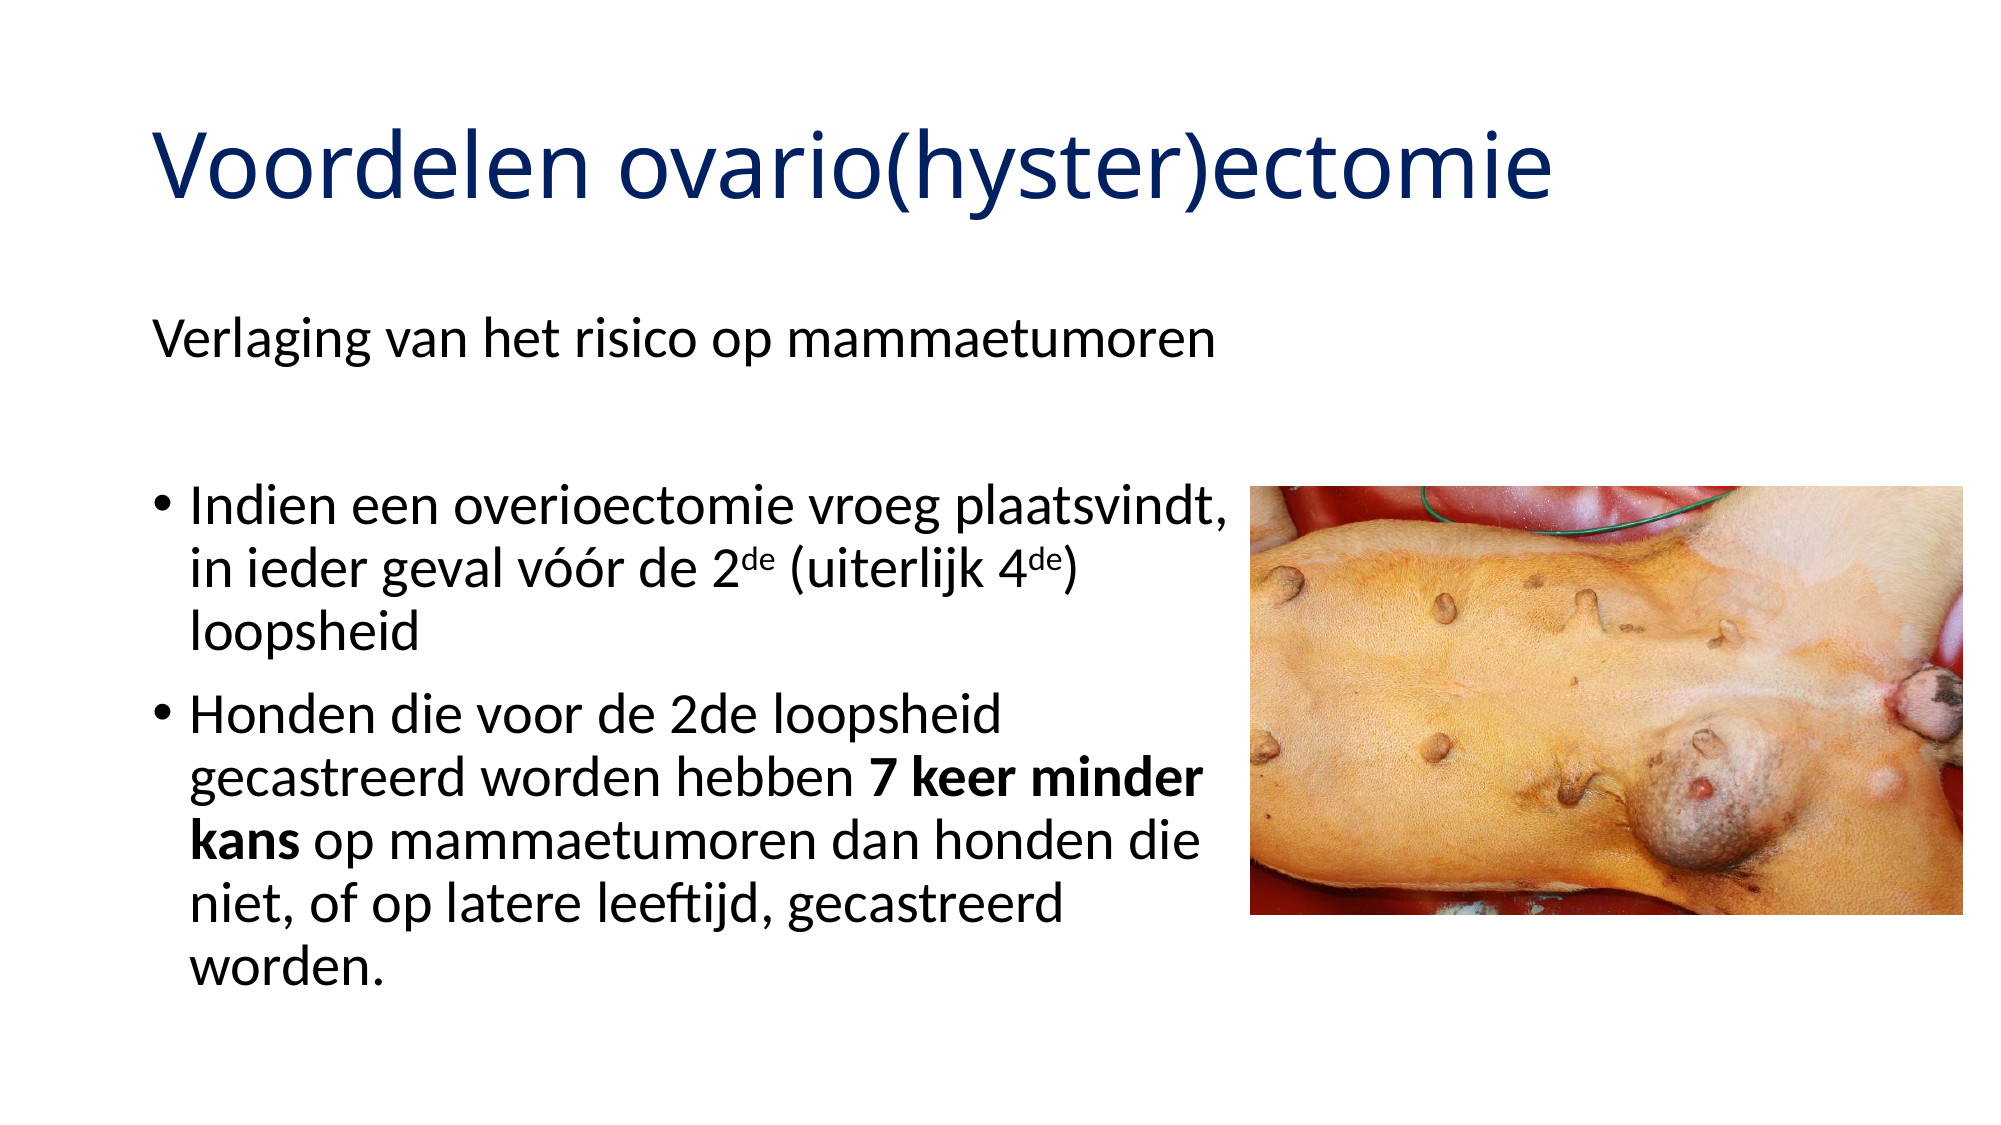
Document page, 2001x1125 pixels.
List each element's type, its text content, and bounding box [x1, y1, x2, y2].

title Voordelen ovario(hyster)ectomie [137, 59, 1863, 278]
list Verlaging van het risico op mammaetumoren Indien een overioectomie vroeg plaatsvindt, in ieder geval vóór de 2de (uiterlijk 4de) loopsheid Honden die voor de 2de loopsheid gecastreerd worden hebben 7 keer minder kans op mammaetumoren dan honden die niet, of op latere leeftijd, gecastreerd worden. [137, 299, 1275, 1014]
picture [1250, 486, 1963, 915]
